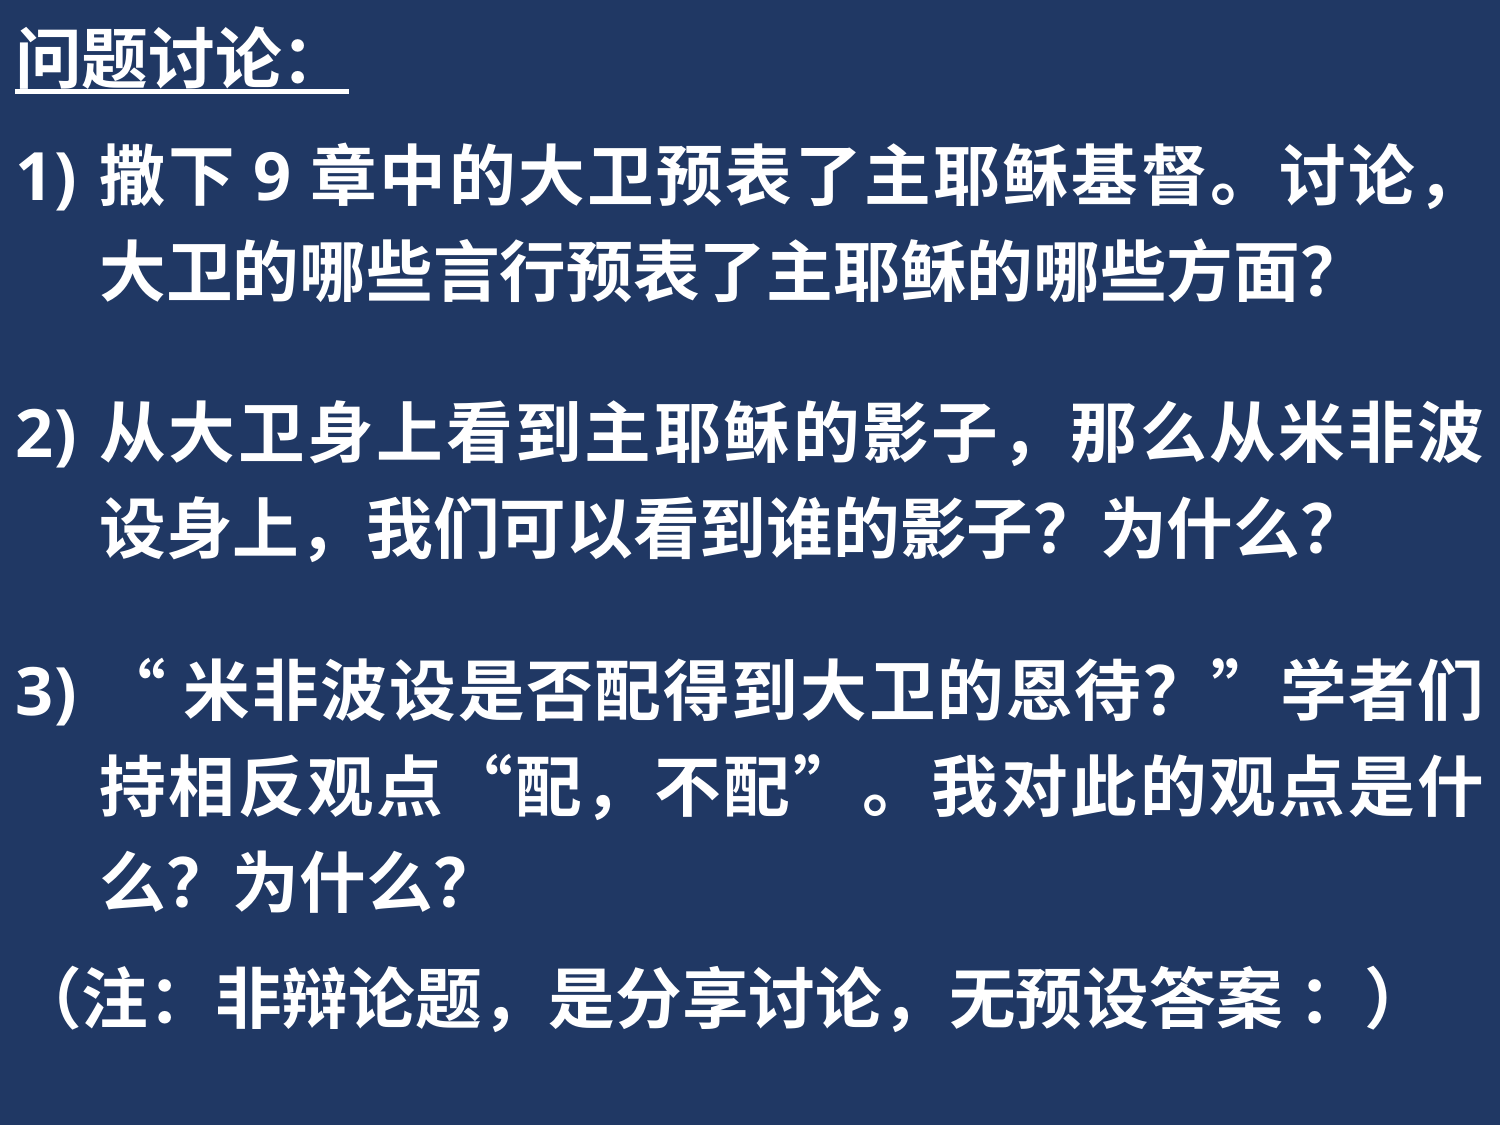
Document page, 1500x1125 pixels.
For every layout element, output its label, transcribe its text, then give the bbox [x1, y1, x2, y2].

list 问题讨论： 撒下9章中的大卫预表了主耶稣基督。讨论，大卫的哪些言行预表了主耶稣的哪些方面？ 从大卫身上看到主耶稣的影子，那么从米非波设身上，我们可以看到谁的影子？为什么？ “米非波设是否配得到大卫的恩待？”学者们持相反观点“配，不配”。我对此的观点是什么？为什么？ （注：非辩论题，是分享讨论，无预设答案 ：） [0, 0, 1500, 1125]
